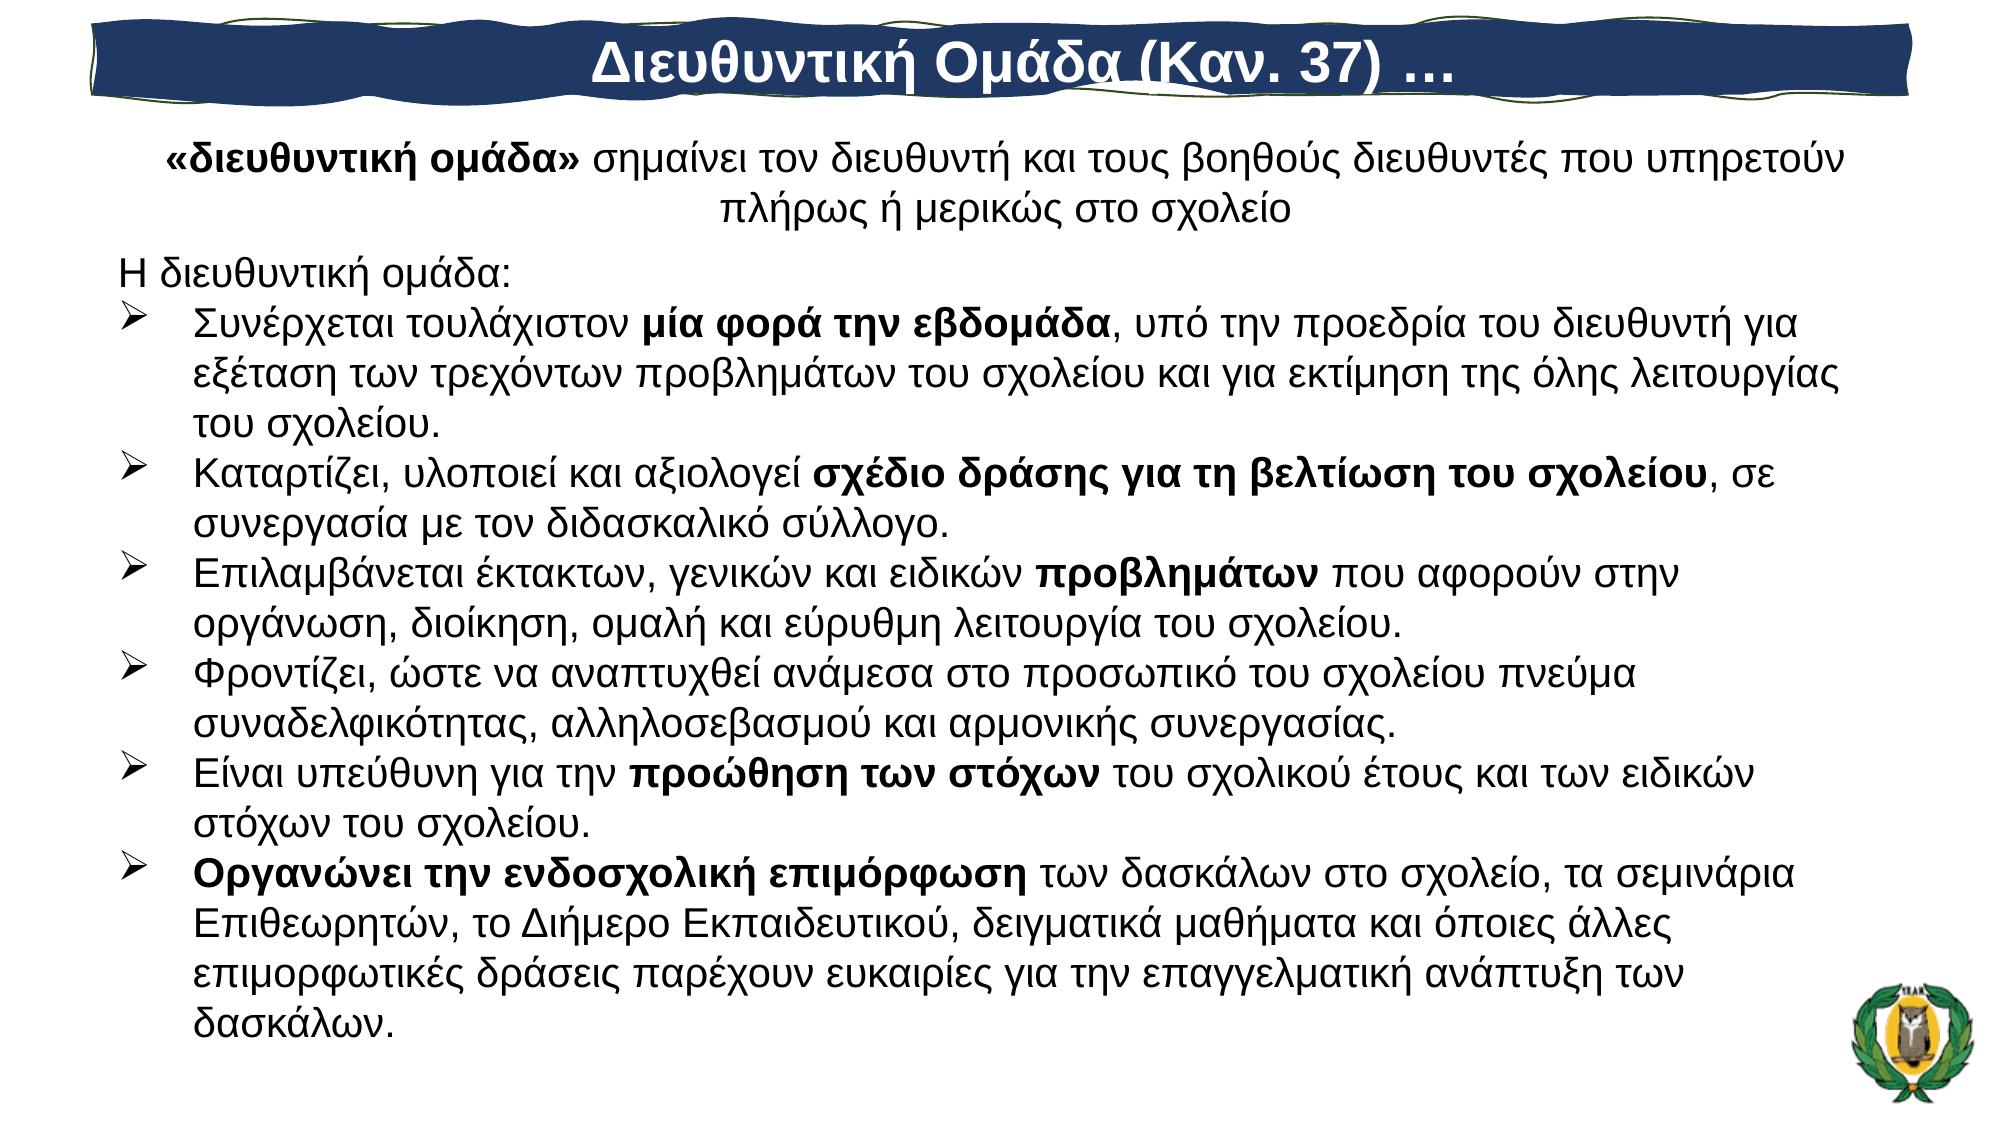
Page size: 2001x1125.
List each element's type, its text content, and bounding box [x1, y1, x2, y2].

text_box «διευθυντική ομάδα» σημαίνει τον διευθυντή και τους βοηθούς διευθυντές που υπηρετούν πλήρως ή μερικώς στο σχολείο Η διευθυντική ομάδα: Συνέρχεται τουλάχιστον μία φορά την εβδομάδα, υπό την προεδρία του διευθυντή για εξέταση των τρεχόντων προβλημάτων του σχολείου και για εκτίμηση της όλης λειτουργίας του σχολείου. Καταρτίζει, υλοποιεί και αξιολογεί σχέδιο δράσης για τη βελτίωση του σχολείου, σε συνεργασία με τον διδασκαλικό σύλλογο. Επιλαμβάνεται έκτακτων, γενικών και ειδικών προβλημάτων που αφορούν στην οργάνωση, διοίκηση, ομαλή και εύρυθμη λειτουργία του σχολείου. Φροντίζει, ώστε να αναπτυχθεί ανάμεσα στο προσωπικό του σχολείου πνεύμα συναδελφικότητας, αλληλοσεβασμού και αρμονικής συνεργασίας. Είναι υπεύθυνη για την προώθηση των στόχων του σχολικού έτους και των ειδικών στόχων του σχολείου. Οργανώνει την ενδοσχολική επιμόρφωση των δασκάλων στο σχολείο, τα σεμινάρια Επιθεωρητών, το Διήμερο Εκπαιδευτικού, δειγματικά μαθήματα και όποιες άλλες επιμορφωτικές δράσεις παρέχουν ευκαιρίες για την επαγγελματική ανάπτυξη των δασκάλων. [103, 123, 1908, 1054]
picture [1841, 969, 1988, 1114]
text_box Διευθυντική Ομάδα (Καν. 37) … [89, 15, 1913, 107]
